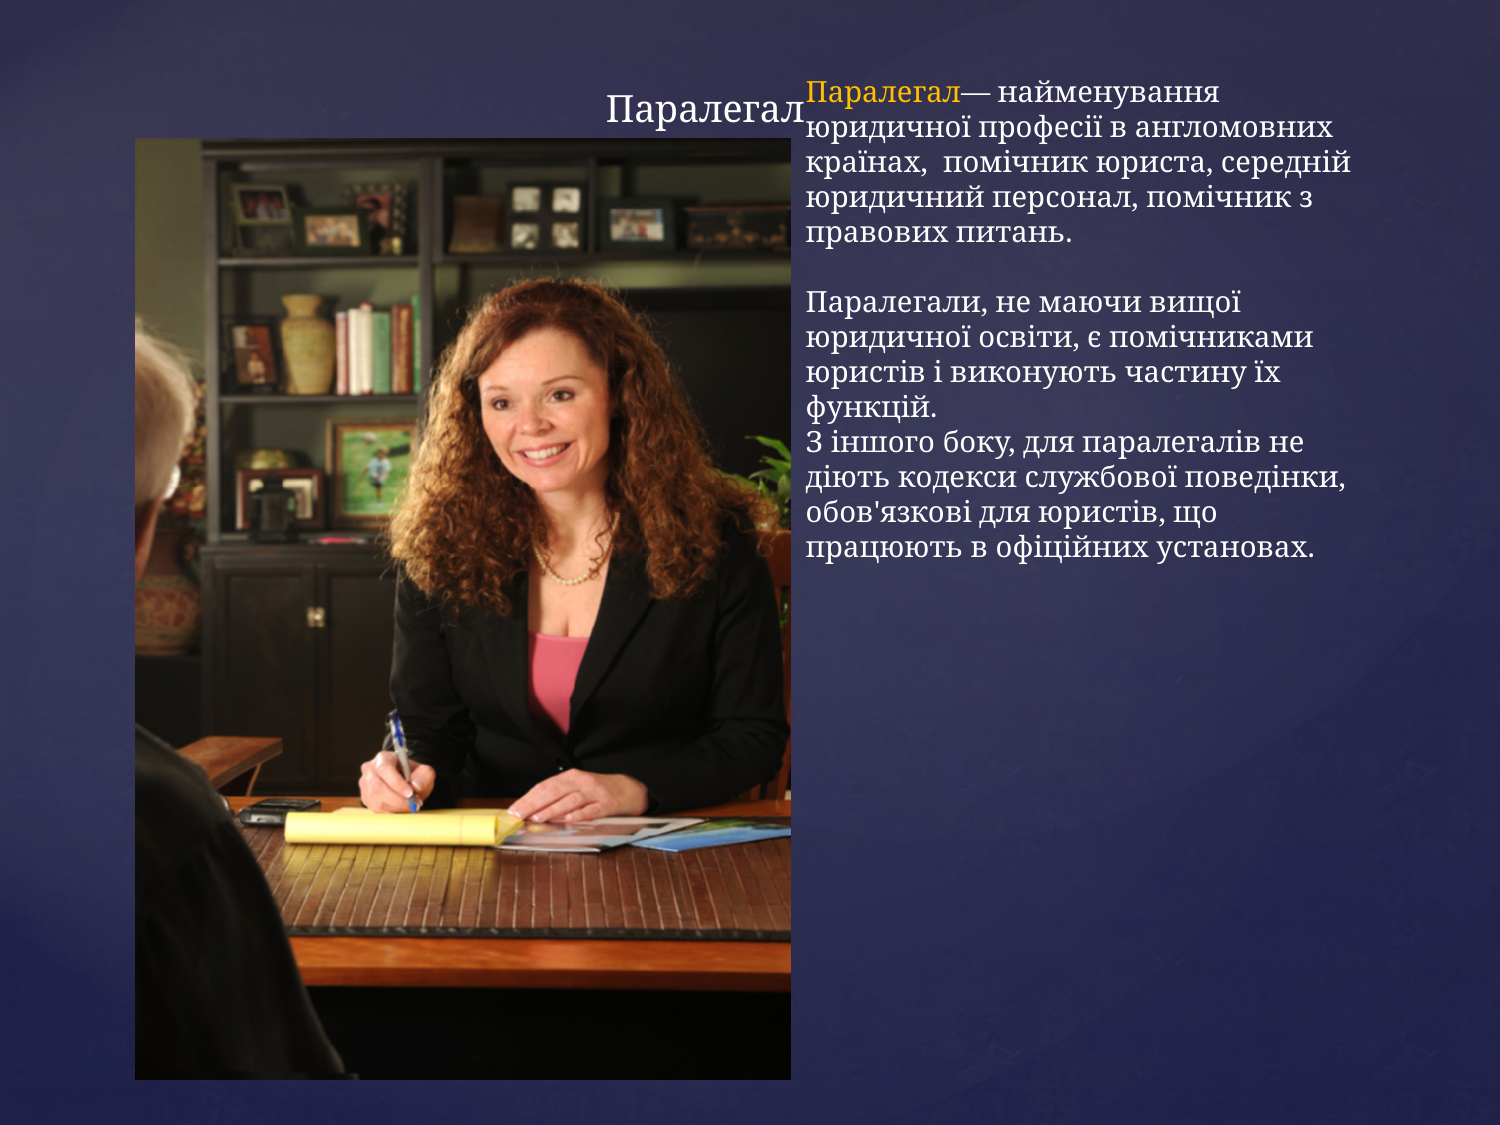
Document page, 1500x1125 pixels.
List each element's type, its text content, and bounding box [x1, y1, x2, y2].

title Паралегал— найменування юридичної професії в англомовних країнах, помічник юриста, середній юридичний персонал, помічник з правових питань. Паралегали, не маючи вищої юридичної освіти, є помічниками юристів і виконують частину їх функцій. З іншого боку, для паралегалів не діють кодекси службової поведінки, обов'язкові для юристів, що працюють в офіційних установах. [800, 420, 1382, 571]
text_box Паралегал [591, 78, 820, 138]
picture [135, 138, 792, 1080]
